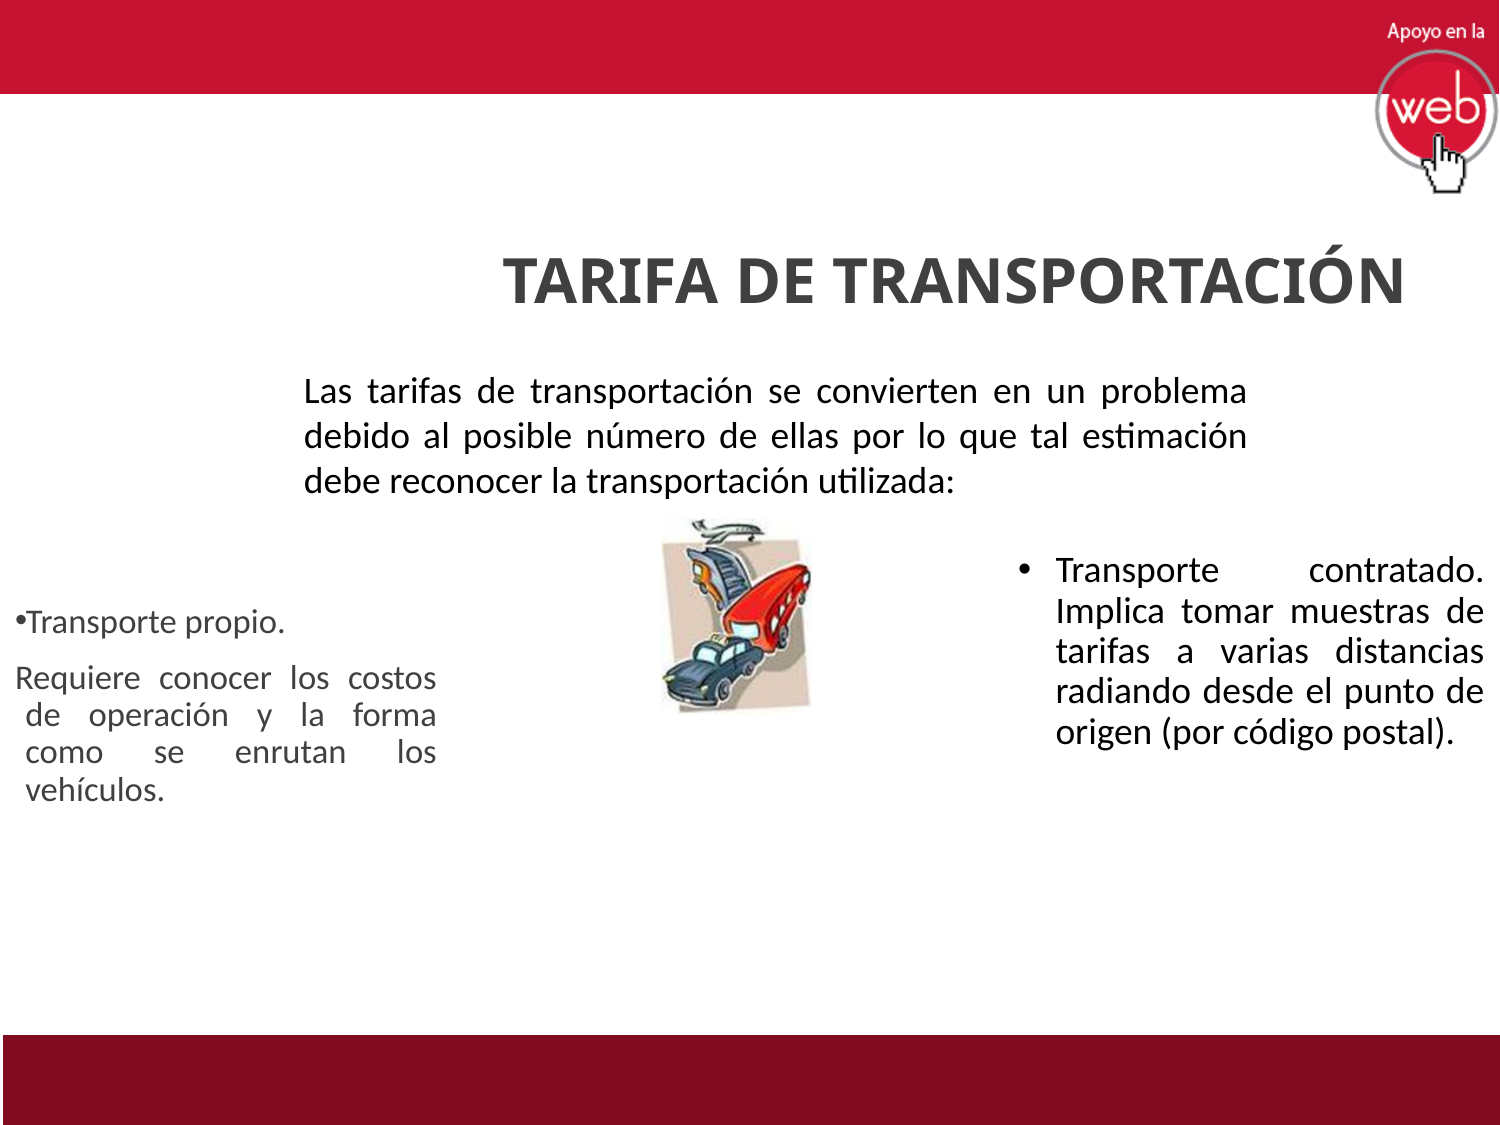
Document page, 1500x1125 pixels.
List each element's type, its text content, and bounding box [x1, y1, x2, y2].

title TARIFA DE TRANSPORTACIÓN [487, 225, 1500, 342]
list Transporte contratado. Implica tomar muestras de tarifas a varias distancias radiando desde el punto de origen (por código postal). [1003, 542, 1500, 818]
picture [0, 0, 1500, 1125]
text_box Las tarifas de transportación se convierten en un problema debido al posible número de ellas por lo que tal estimación debe reconocer la transportación utilizada: [289, 358, 1264, 509]
list Transporte propio. Requiere conocer los costos de operación y la forma como se enrutan los vehículos. [0, 595, 452, 818]
